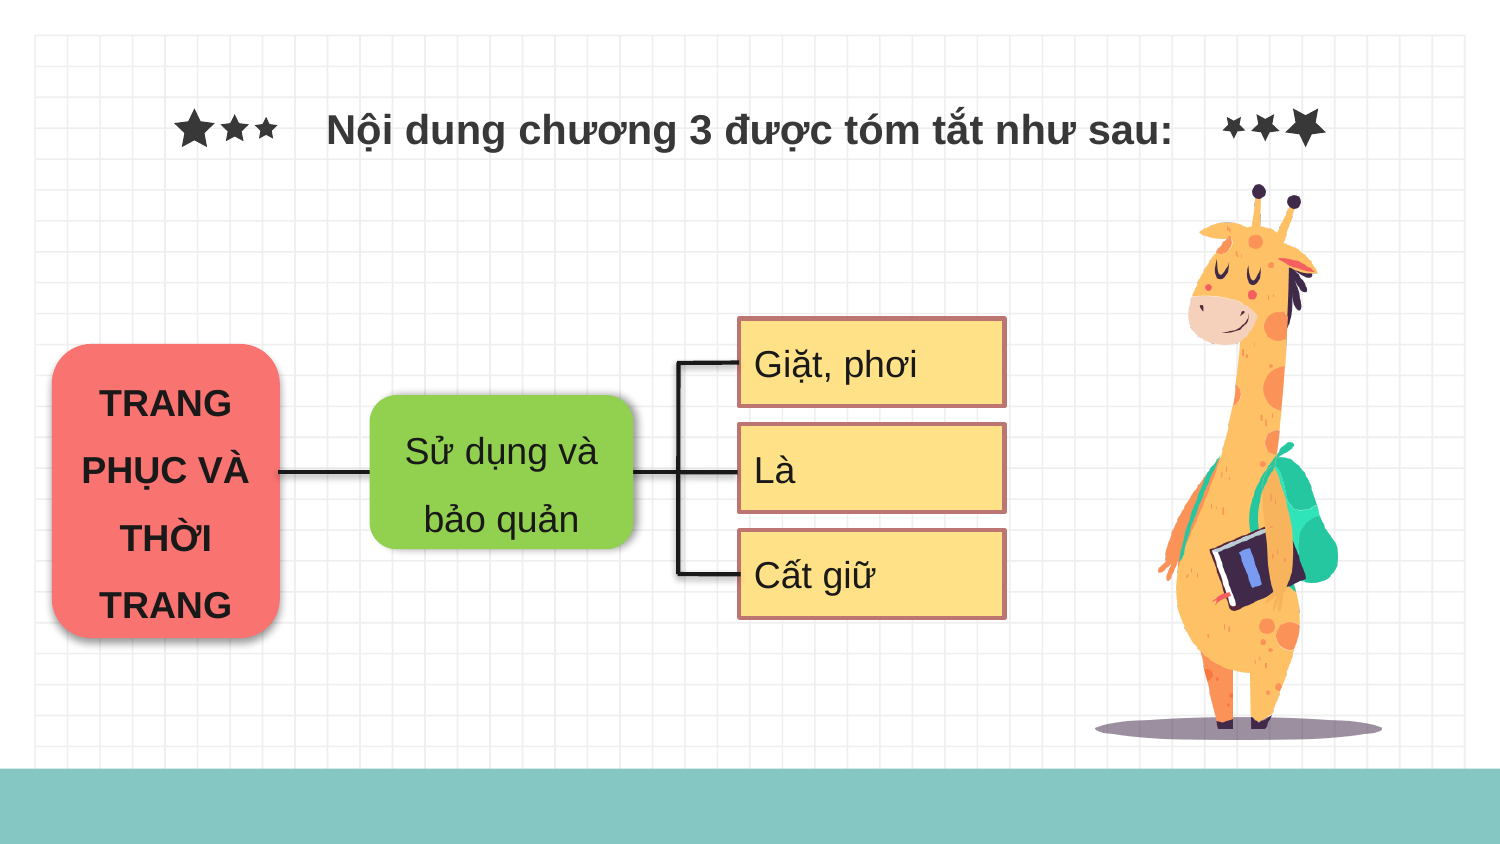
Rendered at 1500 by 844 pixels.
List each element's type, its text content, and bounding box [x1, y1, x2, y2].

title Nội dung chương 3 được tóm tắt như sau: [118, 88, 1382, 167]
picture [1094, 183, 1383, 740]
text_box Sử dụng và bảo quản [369, 481, 634, 550]
text_box [0, 768, 1500, 844]
text_box Sử dụng và bảo quản [369, 395, 634, 471]
text_box Cất giữ [737, 528, 1007, 620]
text_box TRANG PHỤC VÀ THỜI TRANG [51, 343, 280, 639]
text_box Giặt, phơi [737, 316, 1007, 408]
text_box Là [737, 422, 1007, 514]
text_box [173, 108, 1327, 148]
